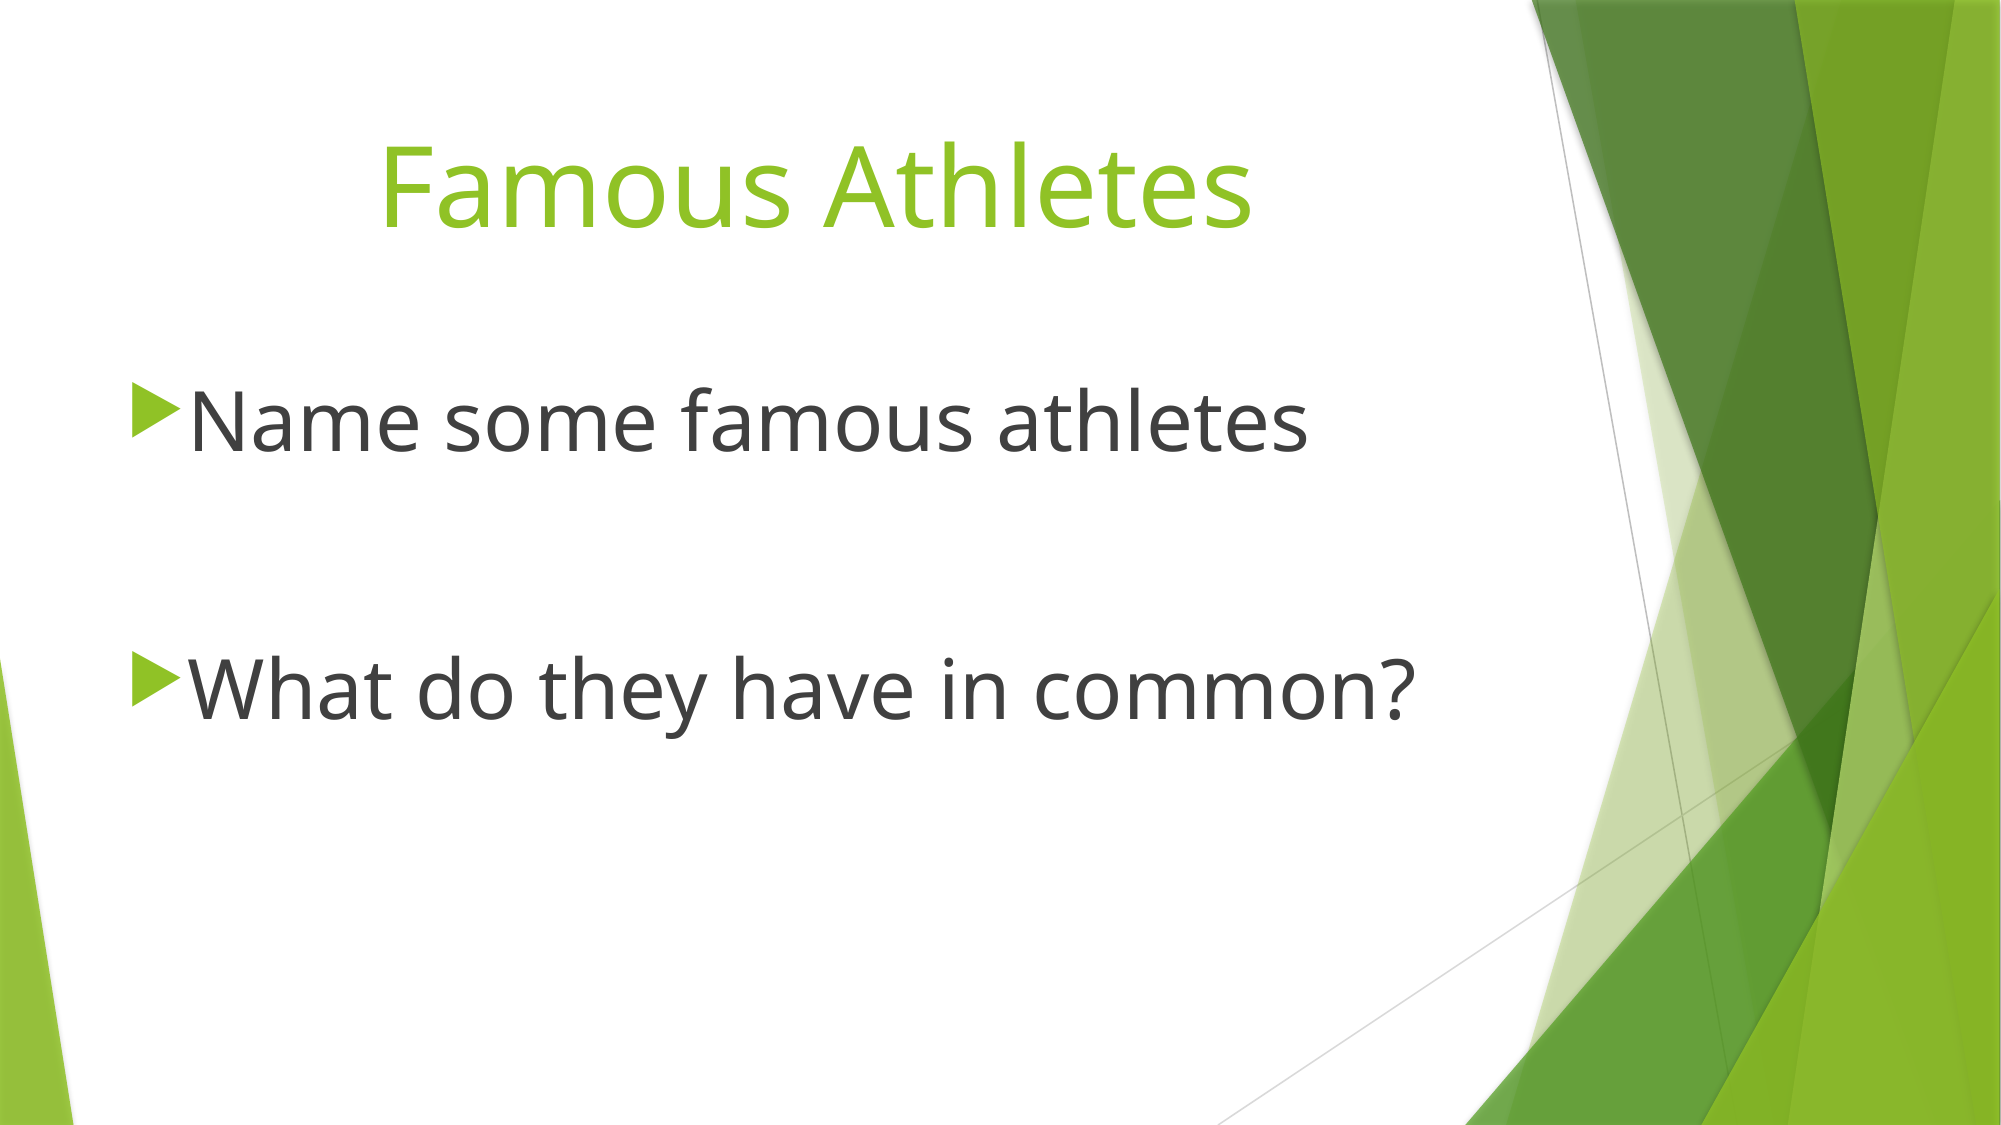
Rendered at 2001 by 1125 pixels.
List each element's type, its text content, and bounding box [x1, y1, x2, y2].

title Famous Athletes [111, 99, 1522, 317]
list Name some famous athletes What do they have in common? [111, 354, 1522, 992]
